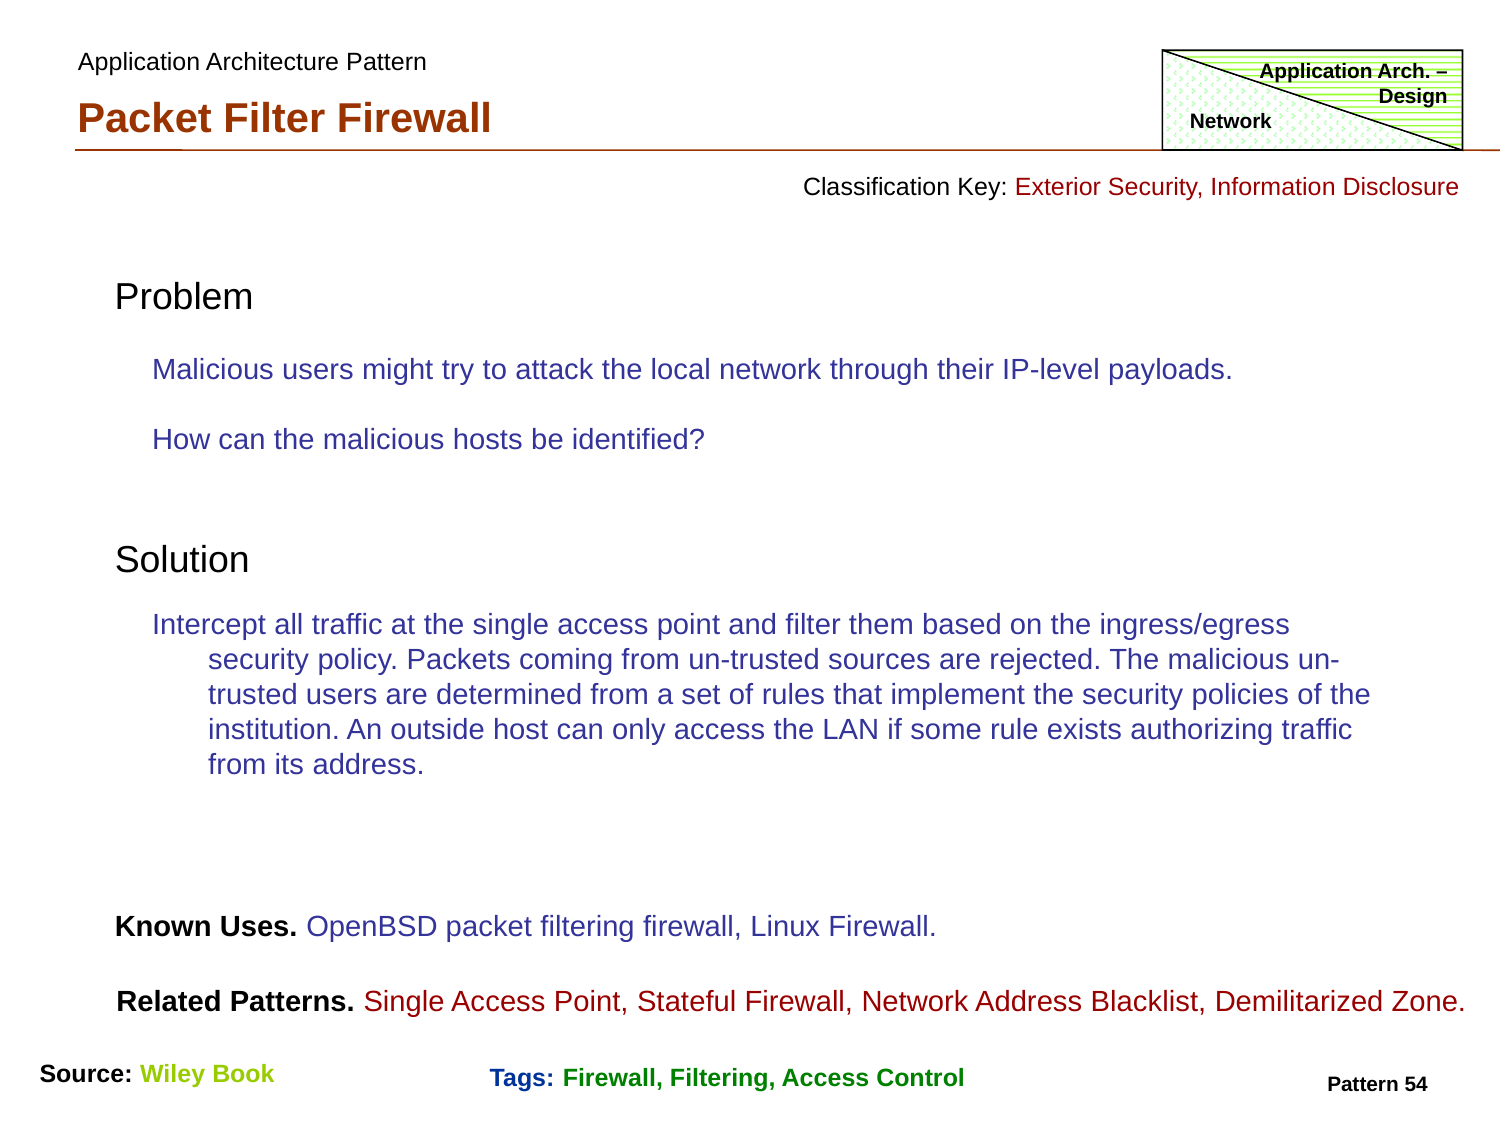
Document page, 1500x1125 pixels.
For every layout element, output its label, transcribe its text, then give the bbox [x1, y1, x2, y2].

text_box Application Arch. – Design [1212, 49, 1463, 116]
text_box Intercept all traffic at the single access point and filter them based on the ingress/egress security policy. Packets coming from un-trusted sources are rejected. The malicious un-trusted users are determined from a set of rules that implement the security policies of the institution. An outside host can only access the LAN if some rule exists authorizing traffic from its address. [137, 597, 1413, 788]
text_box Classification Key: Exterior Security, Information Disclosure [737, 162, 1475, 208]
text_box Solution [99, 527, 265, 588]
text_box Problem [99, 263, 269, 325]
text_box Tags: Firewall, Filtering, Access Control [474, 1049, 1150, 1101]
text_box Source: Wiley Book [24, 1050, 290, 1096]
text_box Network [1174, 99, 1287, 141]
text_box Pattern 54 [1312, 1062, 1443, 1103]
text_box [1359, 116, 1463, 151]
text_box Application Architecture Pattern [63, 37, 443, 83]
text_box Packet Filter Firewall [62, 82, 508, 149]
text_box [1162, 50, 1212, 67]
text_box Known Uses. OpenBSD packet filtering firewall, Linux Firewall. [99, 899, 1425, 951]
text_box Related Patterns. Single Access Point, Stateful Firewall, Network Address Blacklist, Demilitarized Zone. [101, 974, 1484, 1026]
text_box [1162, 51, 1458, 150]
text_box Malicious users might try to attack the local network through their IP-level payloads. How can the malicious hosts be identified? [137, 342, 1400, 463]
